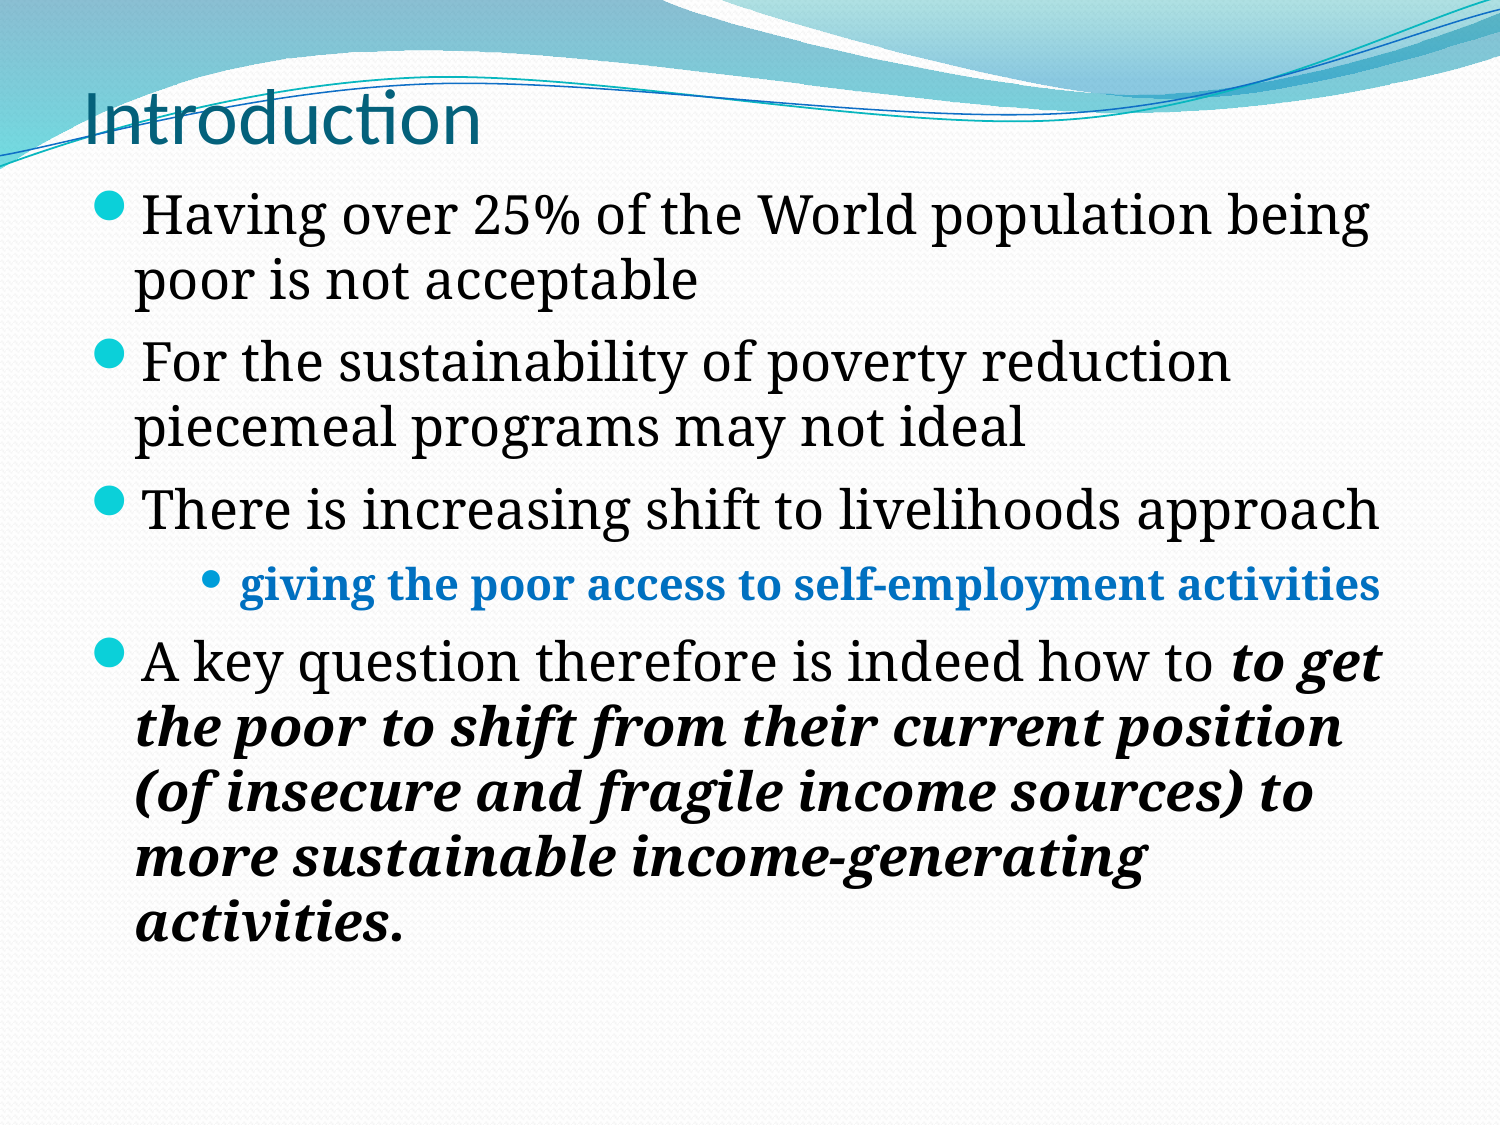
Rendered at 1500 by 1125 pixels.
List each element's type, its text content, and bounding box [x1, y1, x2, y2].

title Introduction [64, 30, 1426, 162]
list Having over 25% of the World population being poor is not acceptable For the sustainability of poverty reduction piecemeal programs may not ideal There is increasing shift to livelihoods approach giving the poor access to self-employment activities A key question therefore is indeed how to to get the poor to shift from their current position (of insecure and fragile income sources) to more sustainable income-generating activities. [74, 172, 1426, 1038]
